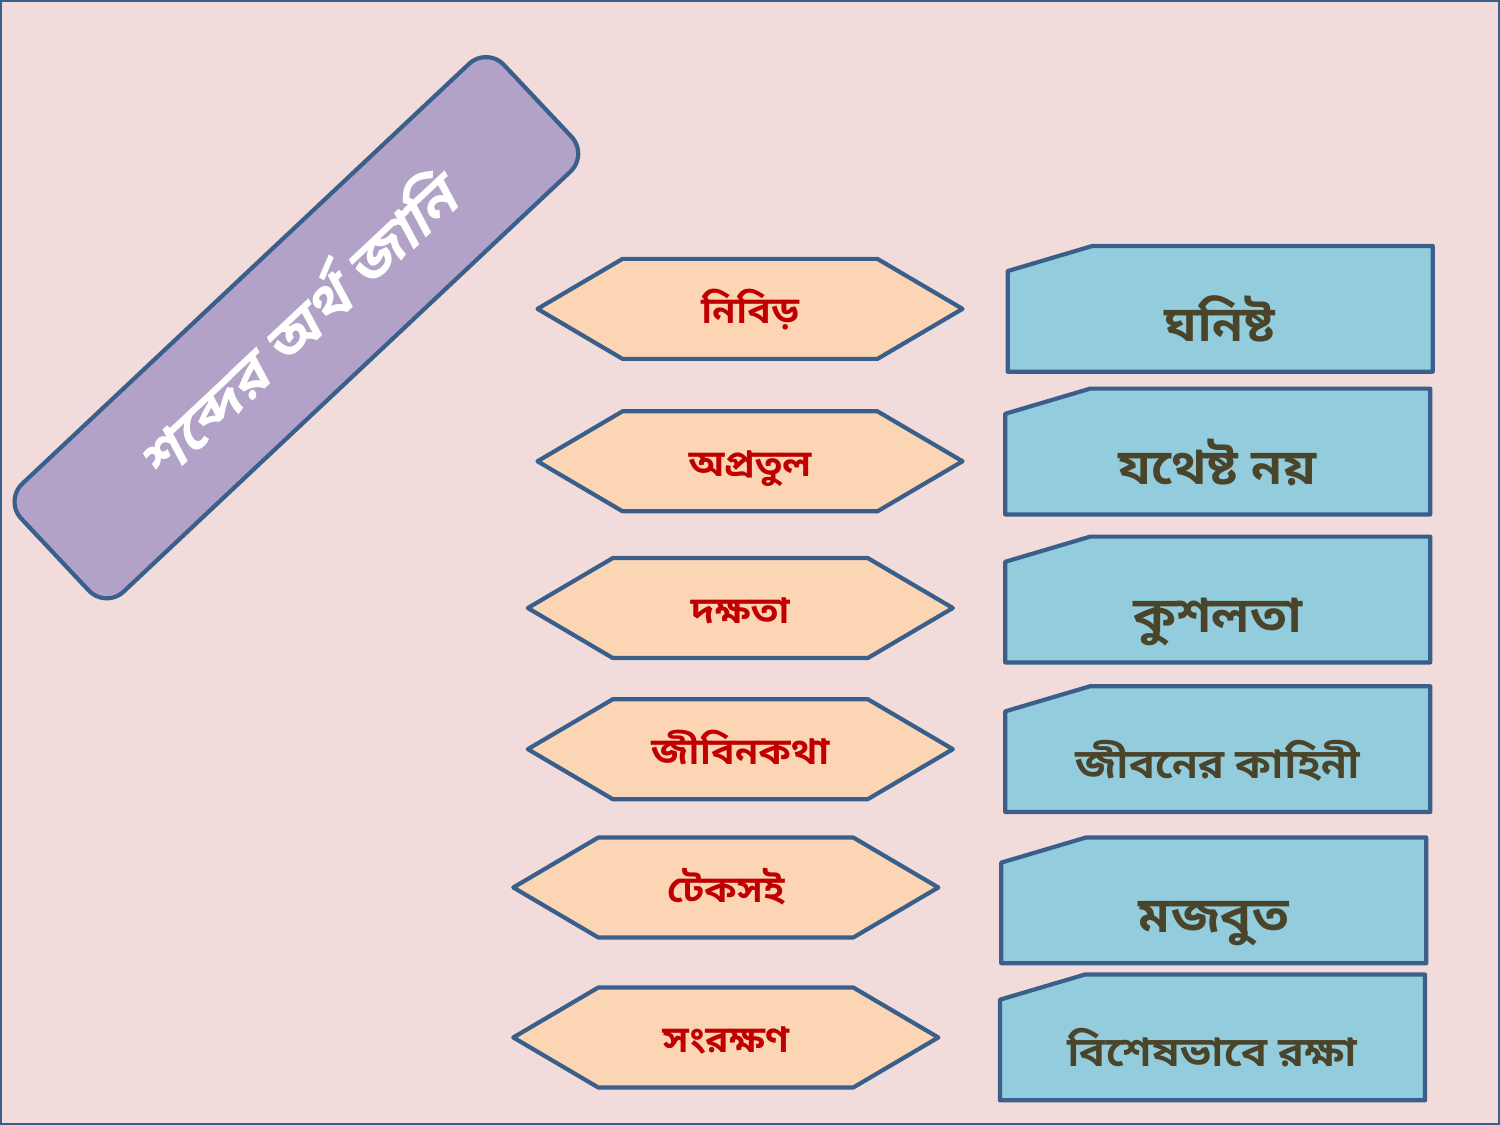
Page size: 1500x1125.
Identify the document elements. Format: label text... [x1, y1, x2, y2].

text_box যথেষ্ট নয় [1003, 386, 1433, 517]
text_box জীবিনকথা [525, 697, 955, 802]
text_box শব্দের অর্থ জানি [12, 55, 581, 601]
text_box সংরক্ষণ [511, 985, 941, 1090]
text_box মজবুত [999, 835, 1429, 966]
text_box দক্ষতা [525, 555, 955, 661]
text_box [0, 0, 1500, 1125]
text_box কুশলতা [1003, 534, 1433, 665]
text_box জীবনের কাহিনী [1003, 684, 1433, 815]
text_box অপ্রতুল [535, 409, 965, 514]
text_box বিশেষভাবে রক্ষা [997, 972, 1428, 1103]
text_box নিবিড় [535, 256, 965, 361]
text_box ঘনিষ্ট [1005, 243, 1435, 374]
text_box টেকসই [511, 835, 941, 940]
